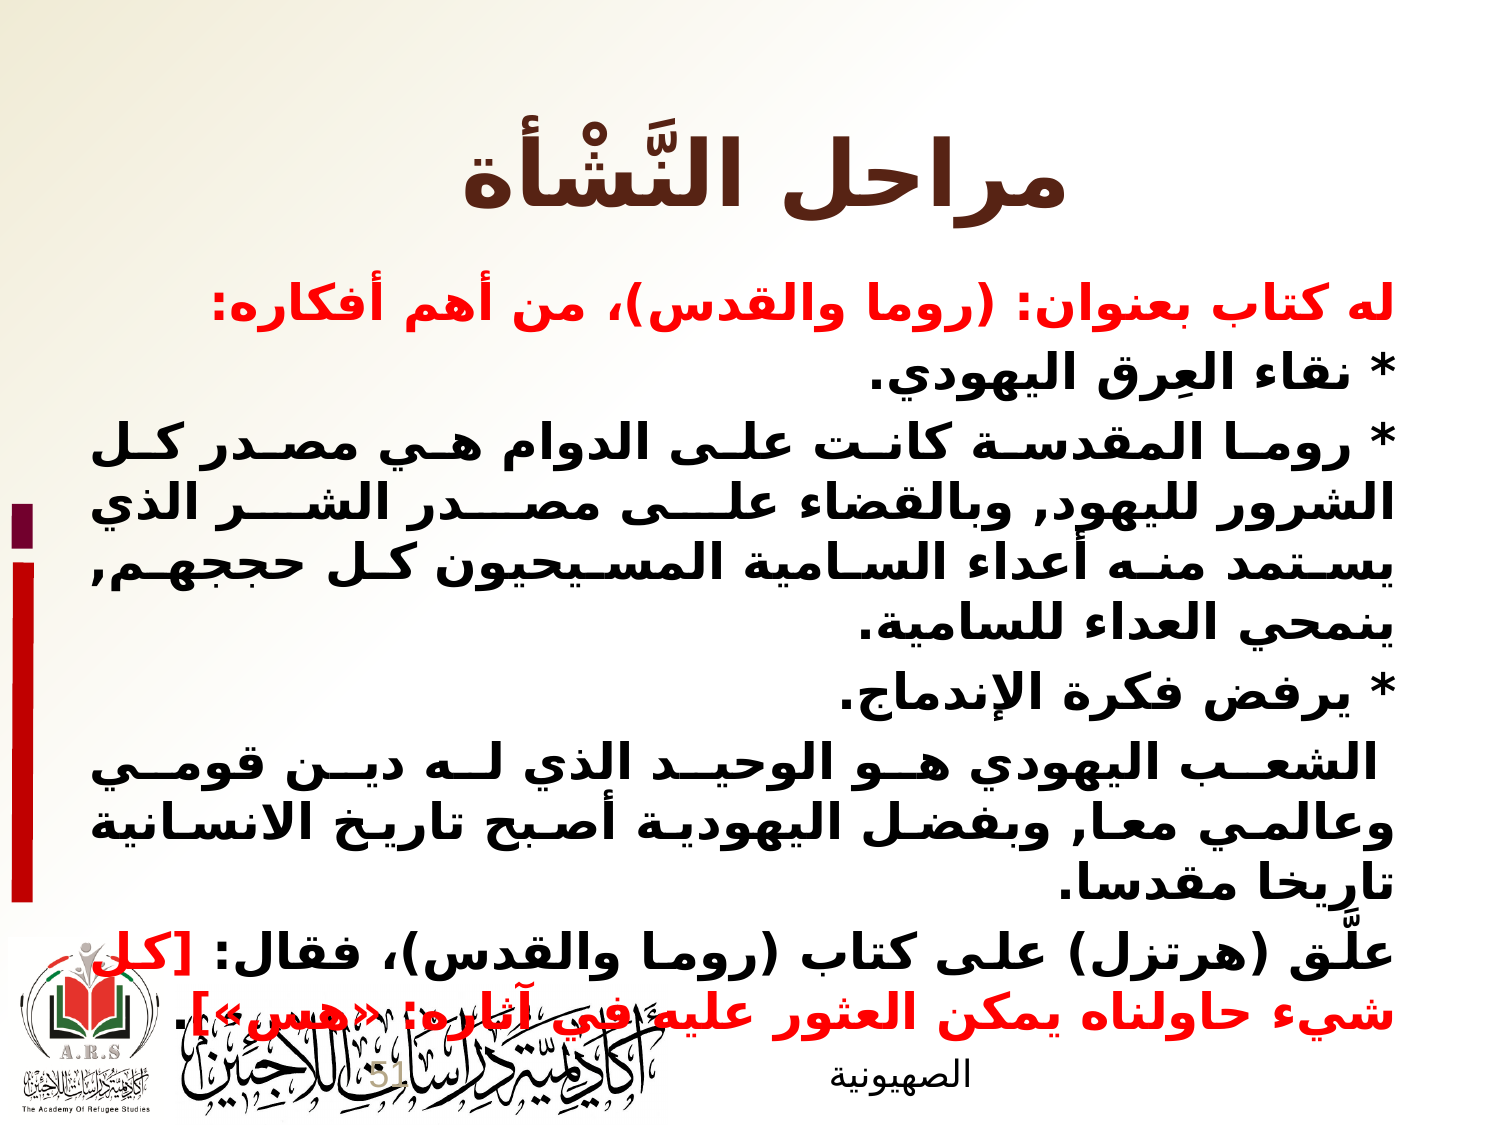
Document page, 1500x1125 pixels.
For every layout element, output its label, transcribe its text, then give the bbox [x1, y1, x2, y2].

picture [8, 937, 164, 1120]
slide_number 51 [75, 1042, 425, 1103]
footer الصهيونية [512, 1042, 988, 1103]
list له كتاب بعنوان: (روما والقدس)، من أهم أفكاره: * نقاء العِرق اليهودي. * روما المقدسة كانت على الدوام هي مصدر كل الشرور لليهود, وبالقضاء على مصدر الشر الذي يستمد منه أعداء السامية المسيحيون كل حججهم, ينمحي العداء للسامية. * يرفض فكرة الإندماج. الشعب اليهودي هو الوحيد الذي له دين قومي وعالمي معا, وبفضل اليهودية أصبح تاريخ الانسانية تاريخا مقدسا. علَّق (هرتزل) على كتاب (روما والقدس)، فقال: [كل شيء حاولناه يمكن العثور عليه في آثاره: «هس»]. [75, 262, 1425, 1005]
picture [175, 1005, 668, 1125]
text_box مراحل النَّشْأة [135, 45, 1366, 233]
